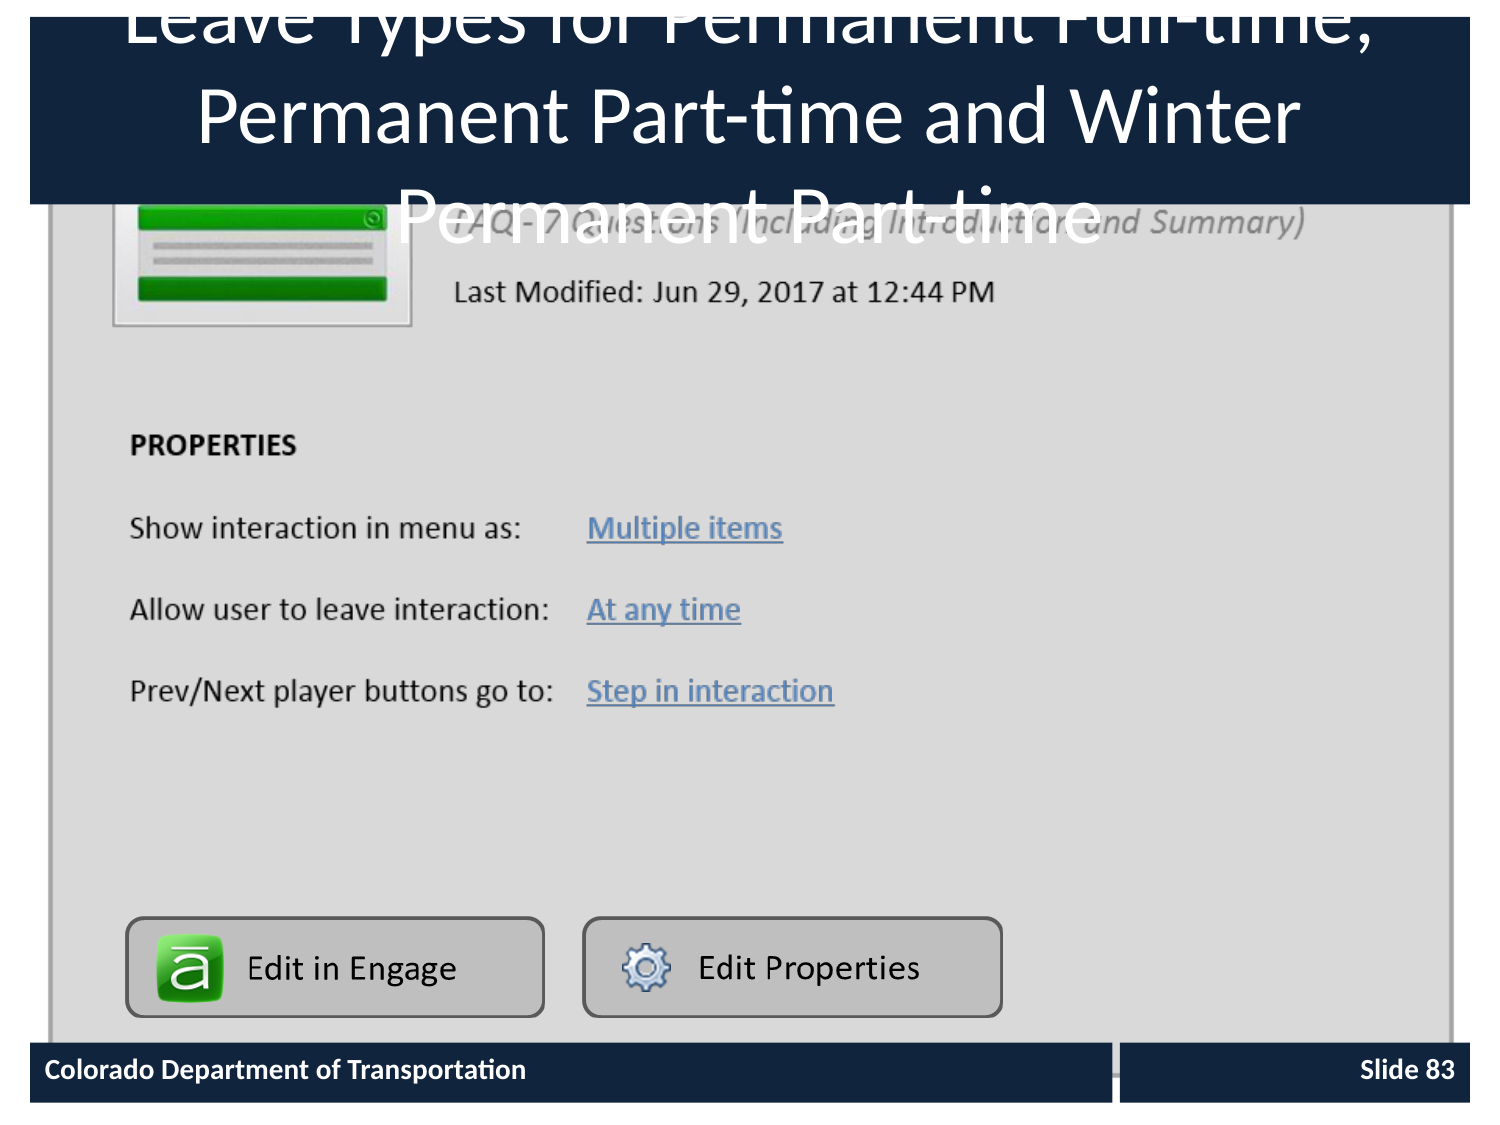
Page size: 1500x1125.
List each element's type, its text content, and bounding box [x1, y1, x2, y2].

footer Colorado Department of Transportation [30, 1042, 1113, 1103]
slide_number Slide 83 [1119, 1042, 1470, 1103]
title Leave Types for Permanent Full-time, Permanent Part-time and Winter Permanent Part-time [29, 16, 1471, 205]
picture [0, 0, 1500, 1125]
